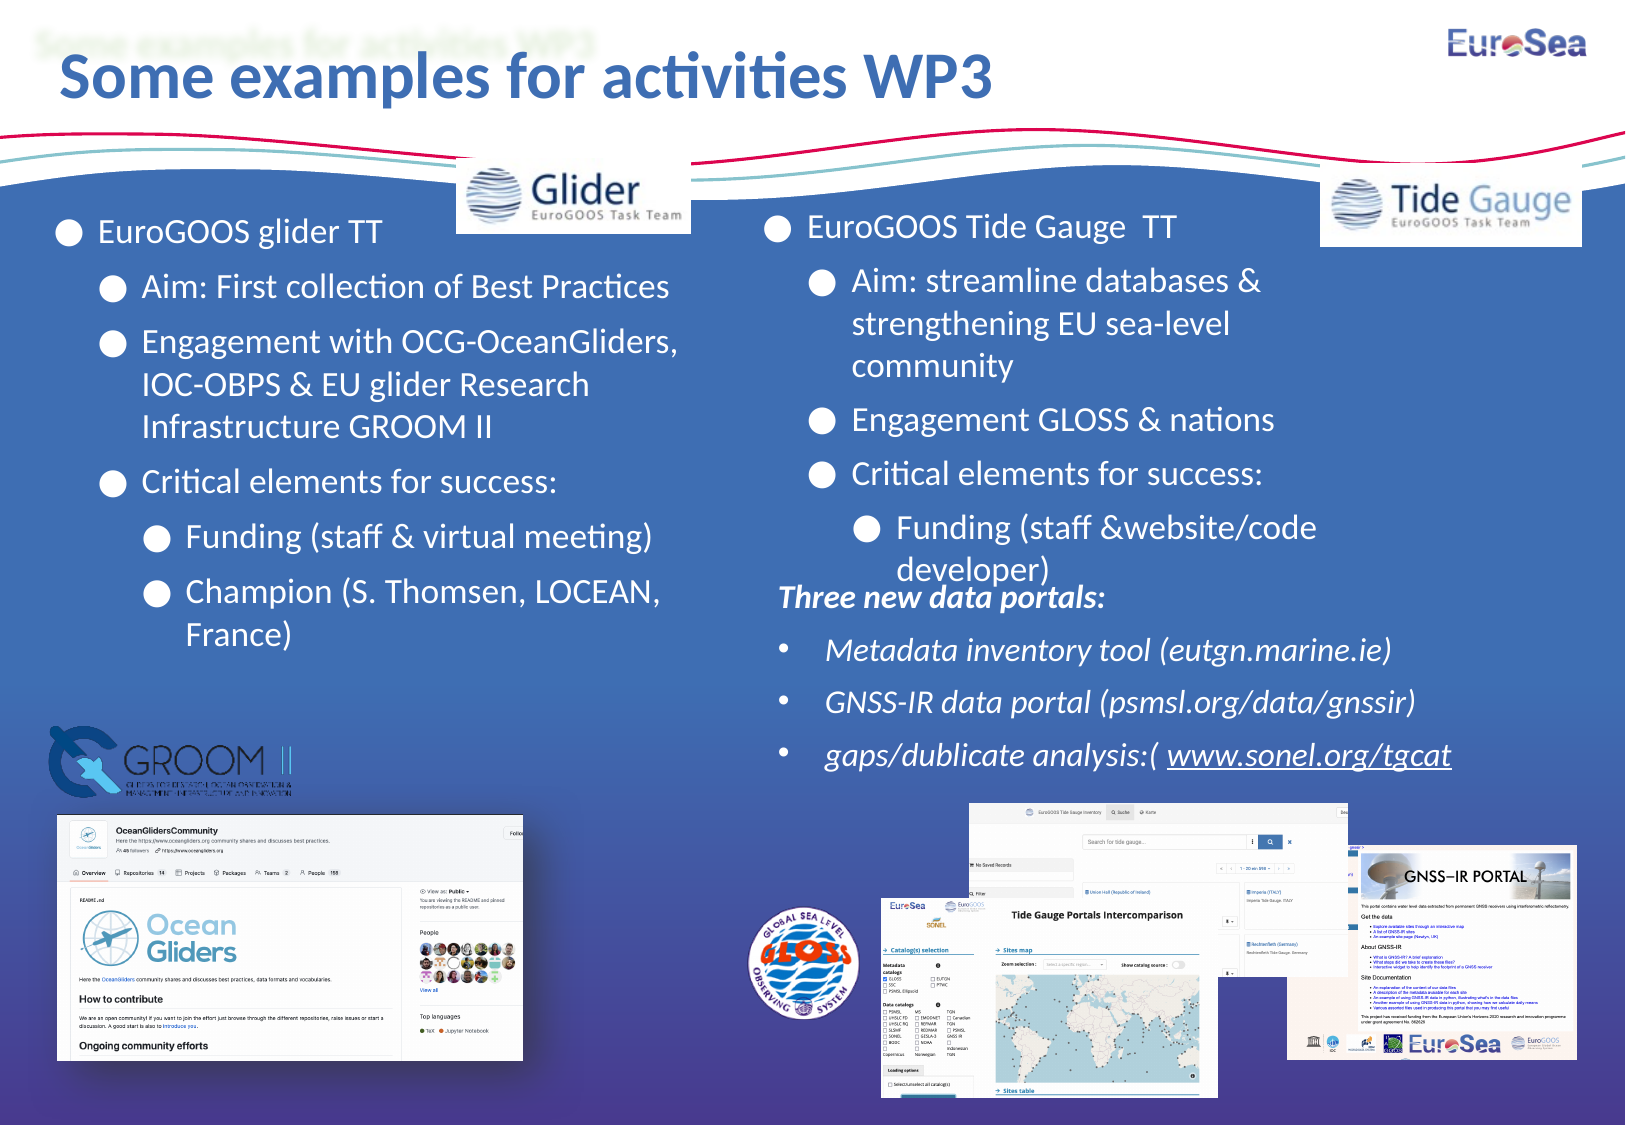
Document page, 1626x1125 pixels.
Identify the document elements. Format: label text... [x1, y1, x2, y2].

list EuroGOOS glider TT Aim: First collection of Best Practices Engagement with OCG-OceanGliders, IOC-OBPS & EU glider Research Infrastructure GROOM II Critical elements for success: Funding (staff & virtual meeting) Champion (S. Thomsen, LOCEAN, France) [38, 200, 738, 693]
title Some examples for activities WP3 [44, 12, 1447, 142]
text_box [747, 163, 1582, 1098]
picture [57, 814, 523, 1062]
picture [1448, 28, 1587, 57]
picture [48, 725, 291, 798]
picture [456, 158, 691, 234]
